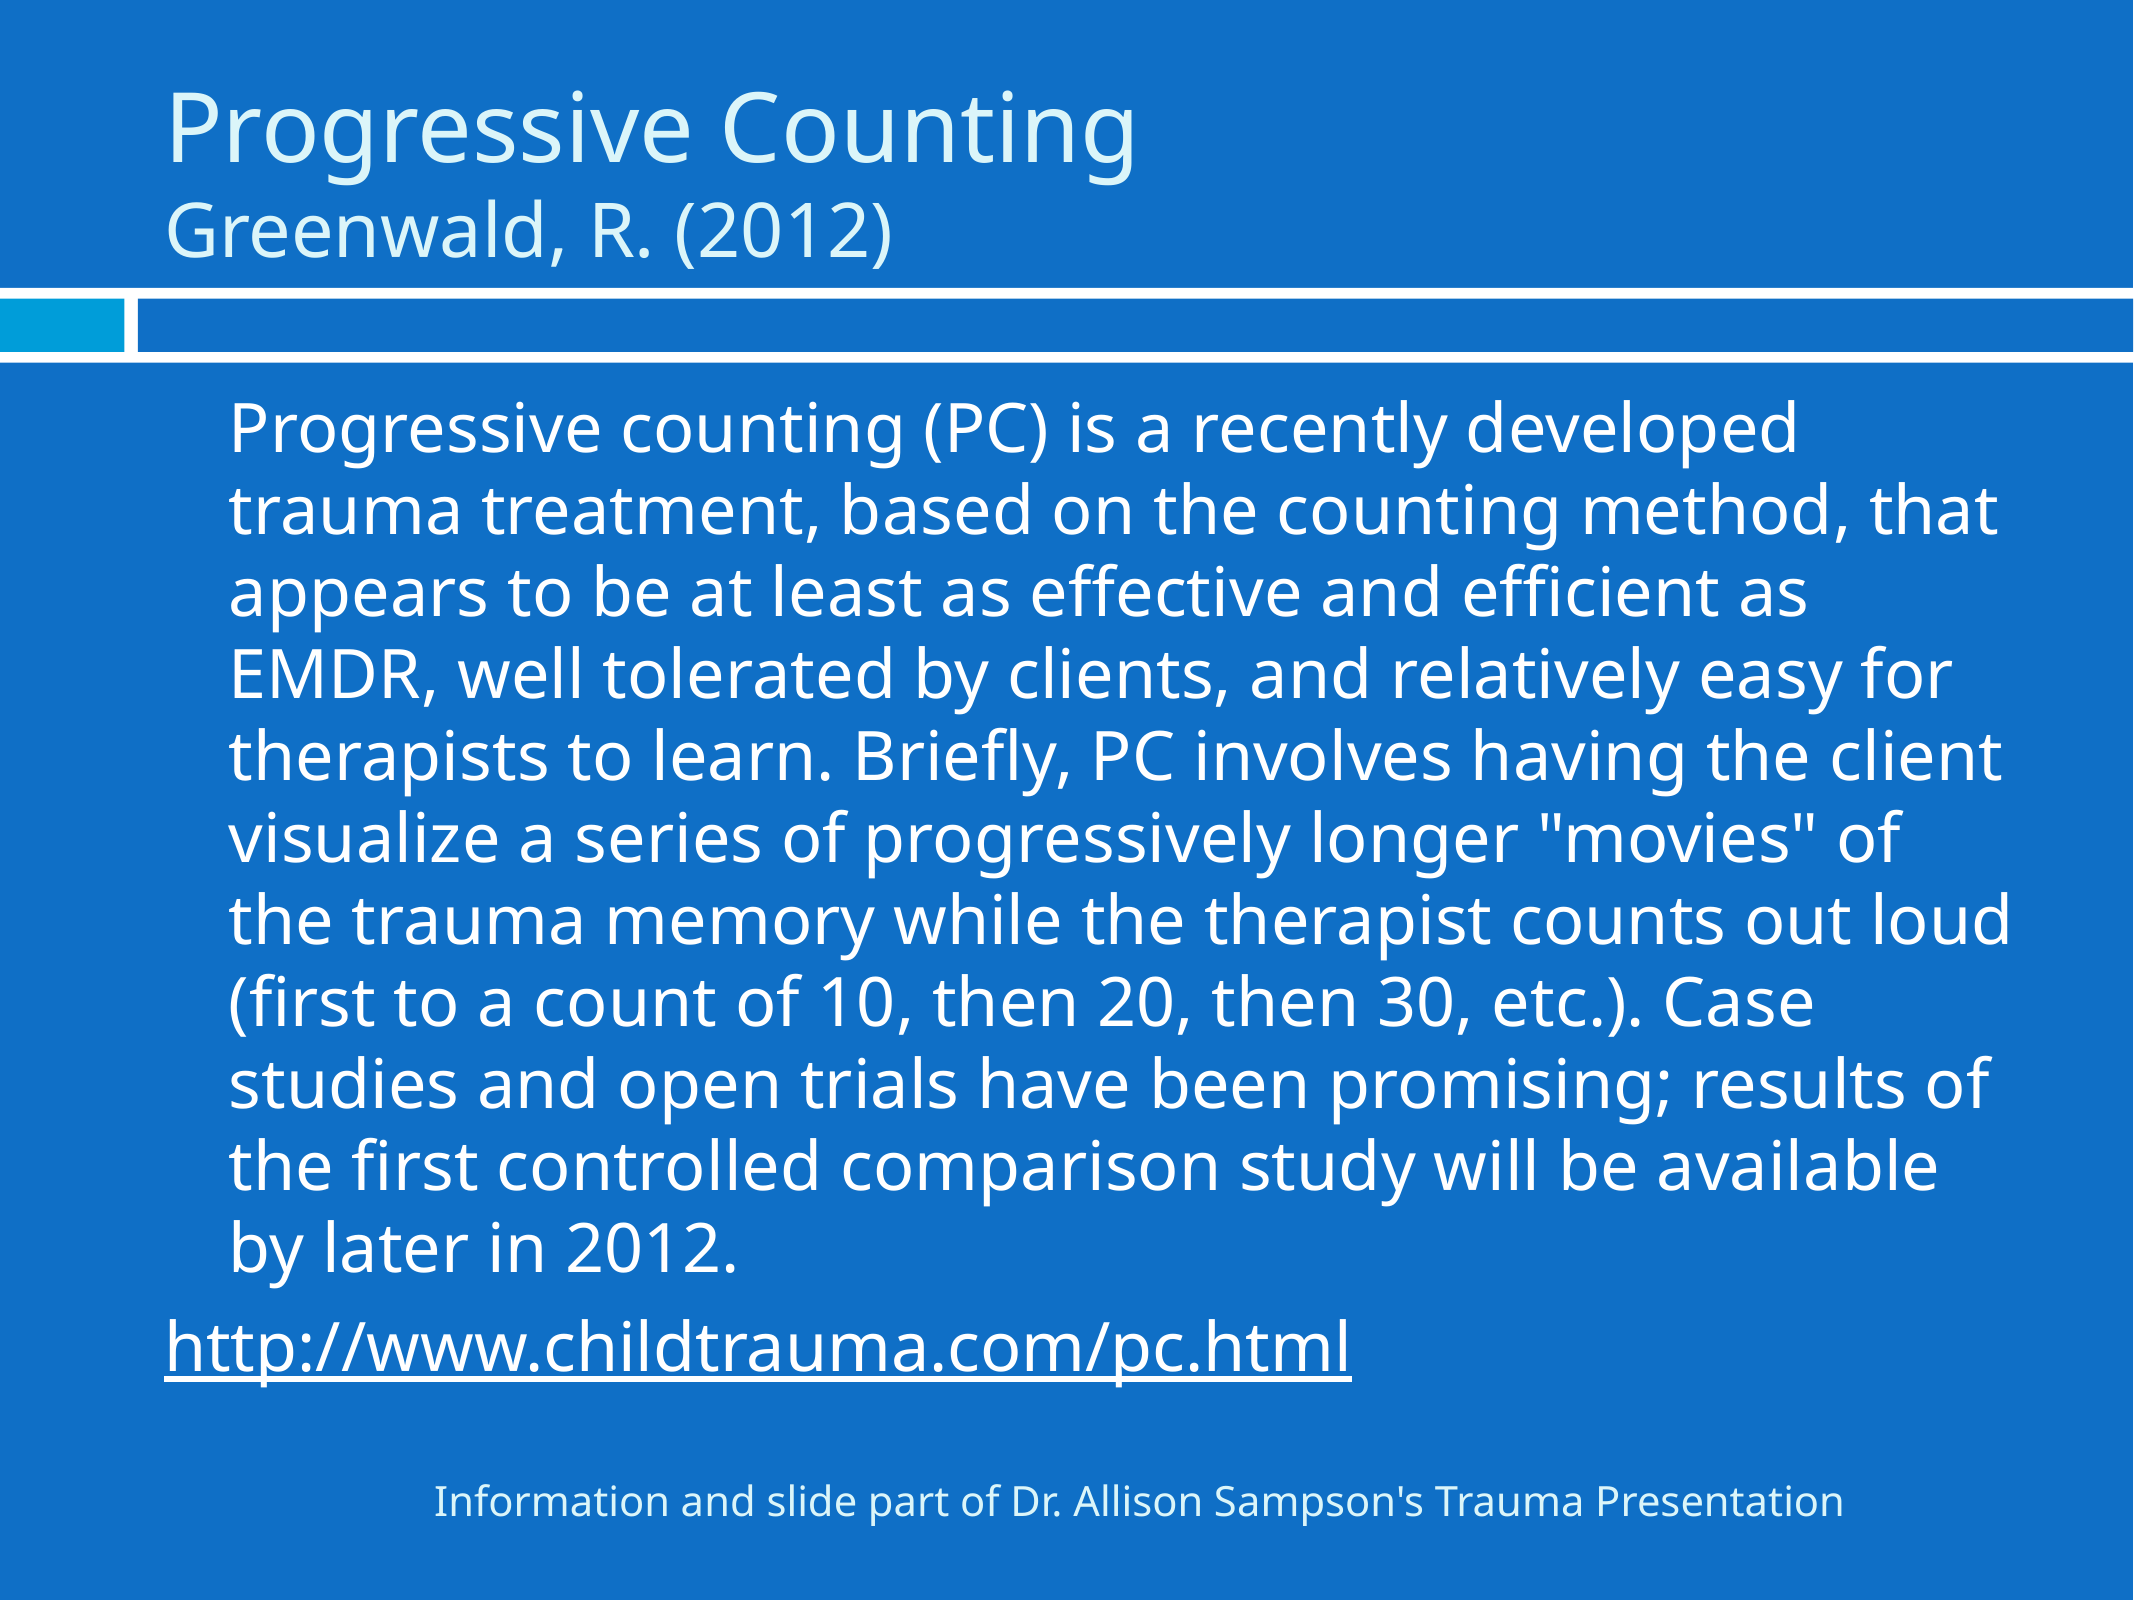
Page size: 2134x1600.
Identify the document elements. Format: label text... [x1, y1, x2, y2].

footer Information and slide part of Dr. Allison Sampson's Trauma Presentation [142, 1457, 1867, 1543]
list Progressive counting (PC) is a recently developed trauma treatment, based on the counting method, that appears to be at least as effective and efficient as EMDR, well tolerated by clients, and relatively easy for therapists to learn. Briefly, PC involves having the client visualize a series of progressively longer "movies" of the trauma memory while the therapist counts out loud (first to a count of 10, then 20, then 30, etc.). Case studies and open trials have been promising; results of the first controlled comparison study will be available by later in 2012. http://www.childtrauma.com/pc.html [142, 373, 2046, 1423]
title Progressive Counting Greenwald, R. (2012) [142, 53, 2046, 285]
